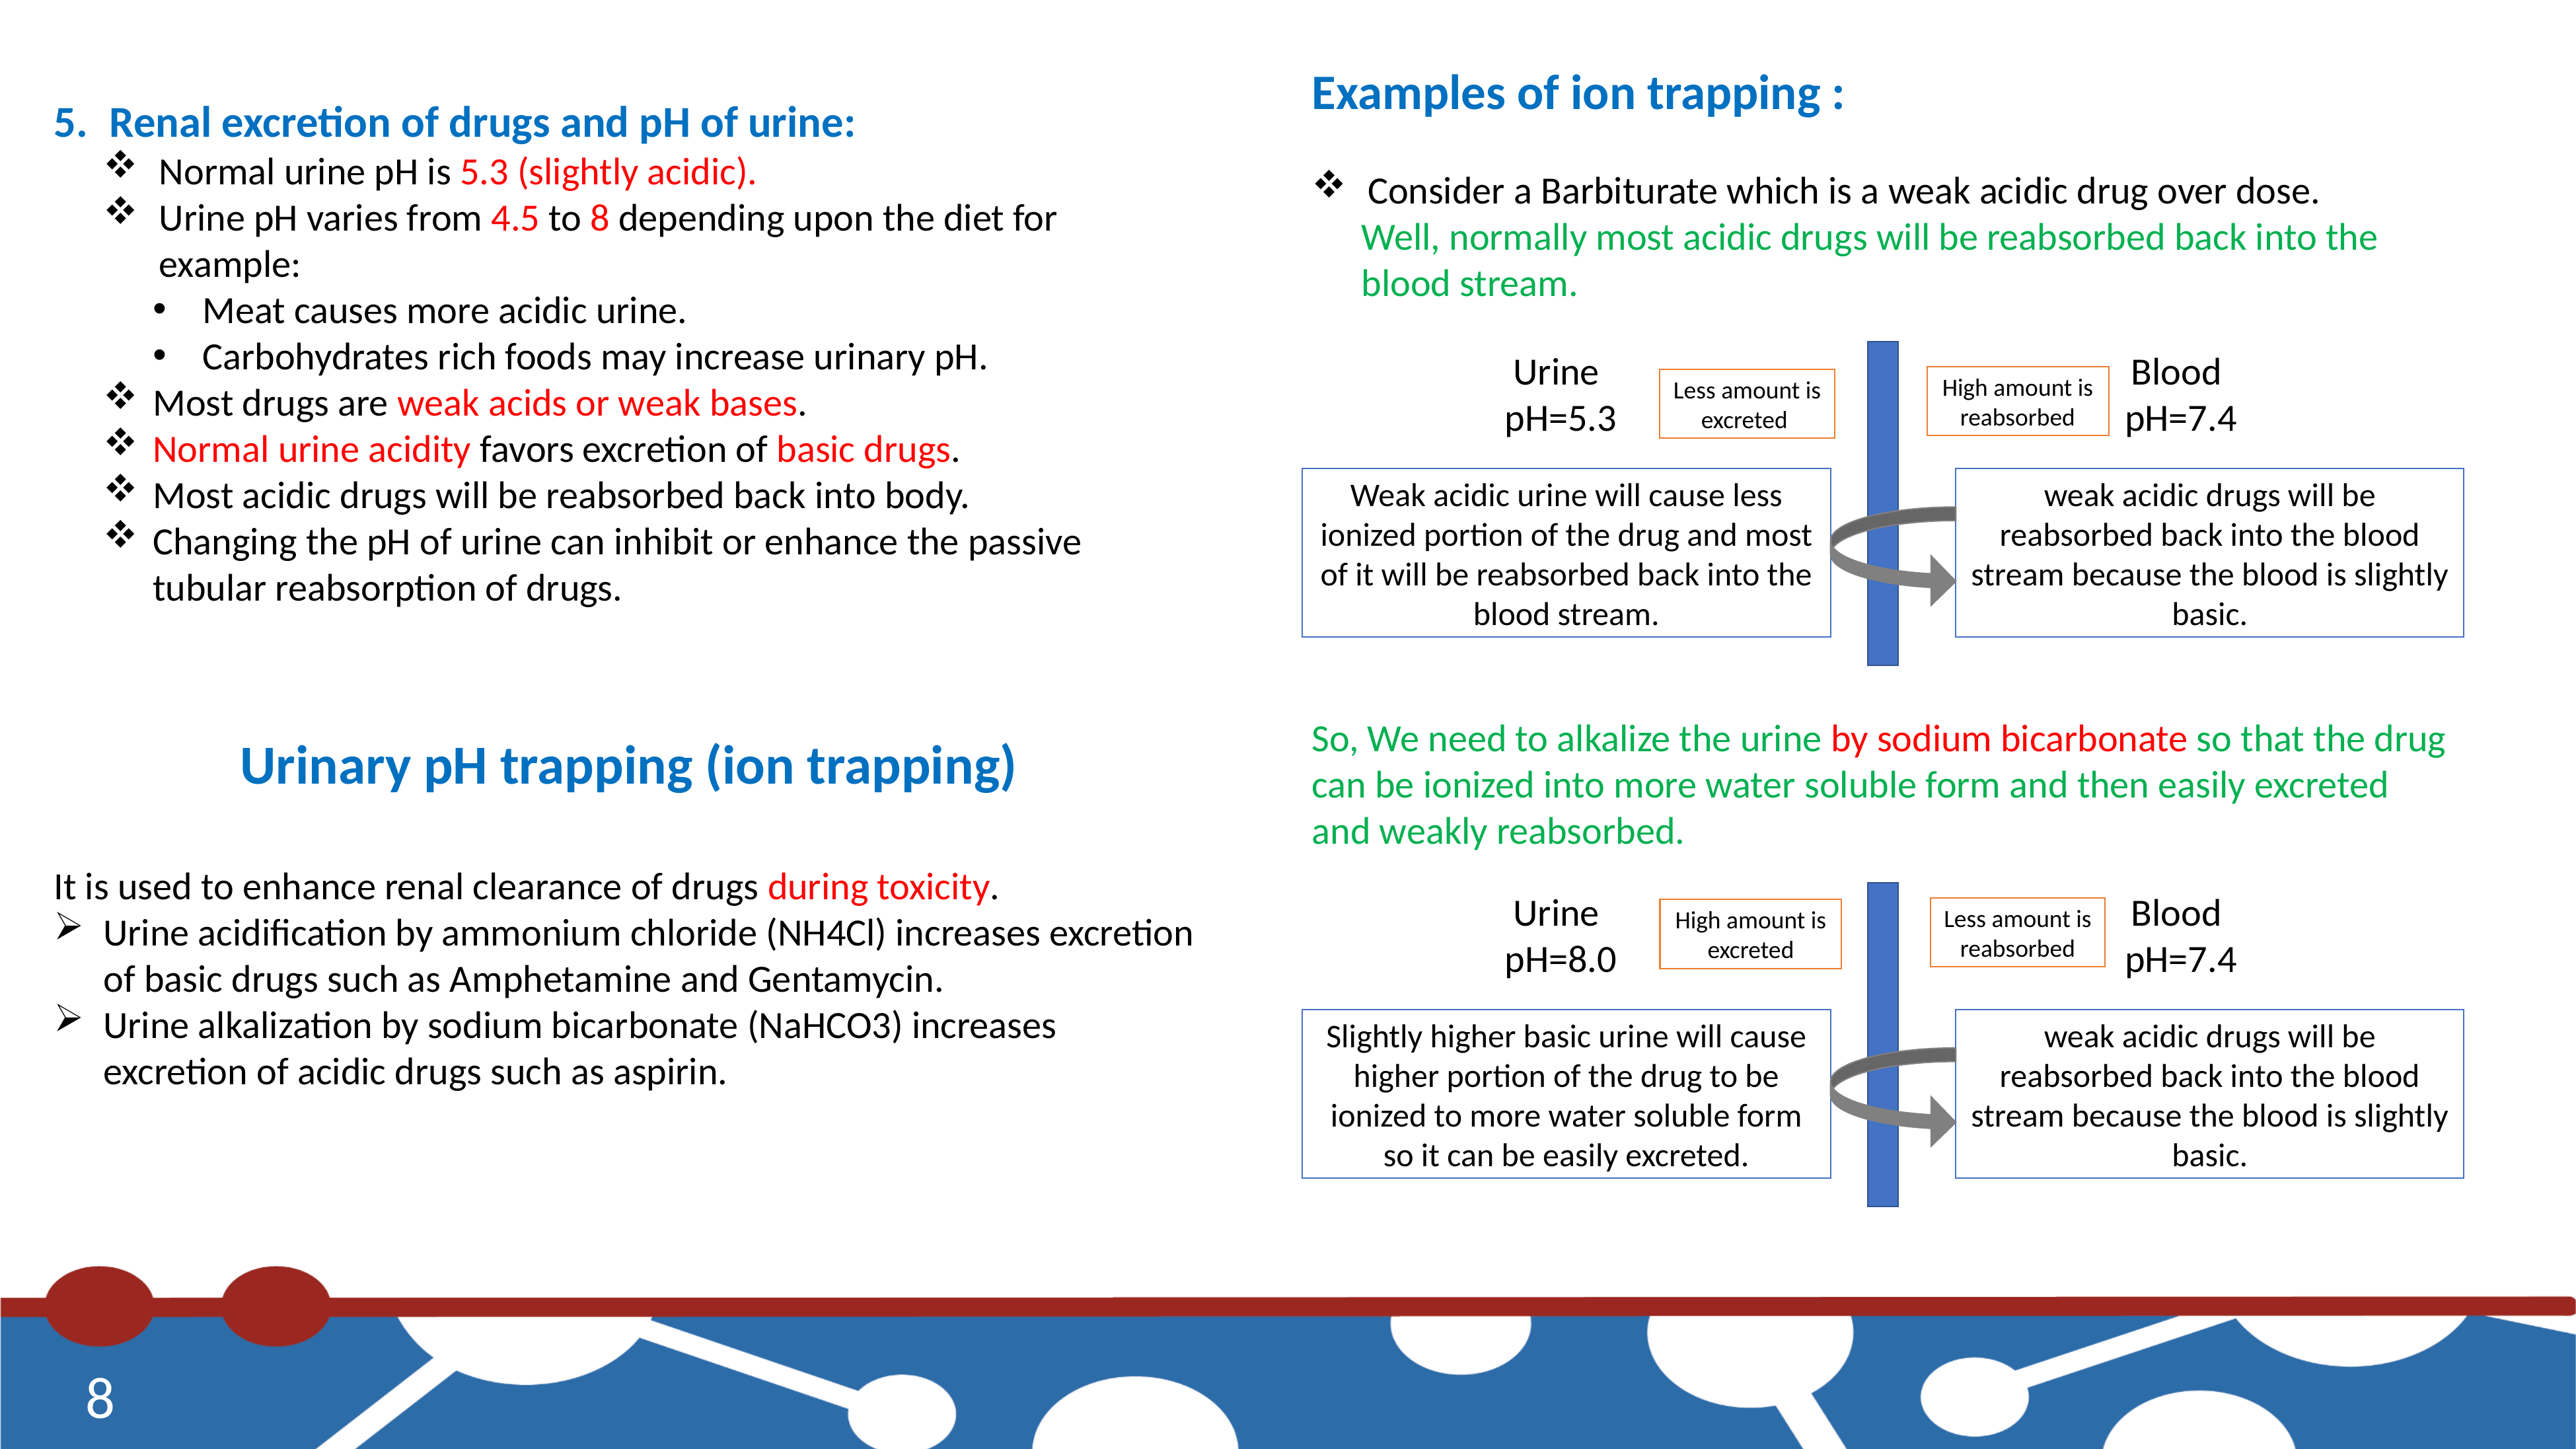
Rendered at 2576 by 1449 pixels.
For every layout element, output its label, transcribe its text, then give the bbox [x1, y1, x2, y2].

text_box Urine pH=5.3 [1461, 341, 1660, 444]
picture [3, 1205, 2573, 1449]
text_box Less amount is excreted [1659, 369, 1835, 439]
text_box Blood pH=7.4 [2082, 882, 2280, 985]
text_box weak acidic drugs will be reabsorbed back into the blood stream because the blood is slightly basic. [1955, 468, 2464, 638]
text_box [1867, 1066, 1899, 1111]
text_box Renal excretion of drugs and pH of urine: Normal urine pH is 5.3 (slightly acidic). Urine pH varies from 4.5 to 8 depending upon the diet for example: Meat causes more acidic urine. Carbohydrates rich foods may increase urinary pH. Most drugs are weak acids or weak bases. Normal urine acidity favors excretion of basic drugs. Most acidic drugs will be reabsorbed back into body. Changing the pH of urine can inhibit or enhance the passive tubular reabsorption of drugs. [44, 88, 1214, 614]
text_box Examples of ion trapping : Consider a Barbiturate which is a weak acidic drug over dose. Well, normally most acidic drugs will be reabsorbed back into the blood stream. [1302, 55, 2464, 309]
text_box Urinary pH trapping (ion trapping) It is used to enhance renal clearance of drugs during toxicity. Urine acidification by ammonium chloride (NH4Cl) increases excretion of basic drugs such as Amphetamine and Gentamycin. Urine alkalization by sodium bicarbonate (NaHCO3) increases excretion of acidic drugs such as aspirin. [44, 724, 1214, 1097]
text_box [1867, 1121, 1899, 1207]
text_box Weak acidic urine will cause less ionized portion of the drug and most of it will be reabsorbed back into the blood stream. [1302, 468, 1831, 638]
text_box weak acidic drugs will be reabsorbed back into the blood stream because the blood is slightly basic. [1955, 1009, 2464, 1179]
text_box Less amount is reabsorbed [1930, 897, 2106, 967]
text_box [1867, 525, 1899, 570]
text_box Urine pH=8.0 [1461, 882, 1660, 985]
text_box So, We need to alkalize the urine by sodium bicarbonate so that the drug can be ionized into more water soluble form and then easily excreted and weakly reabsorbed. [1302, 708, 2464, 856]
text_box Slightly higher basic urine will cause higher portion of the drug to be ionized to more water soluble form so it can be easily excreted. [1302, 1009, 1831, 1179]
text_box [1867, 882, 1899, 1057]
text_box [1829, 506, 1957, 607]
text_box High amount is reabsorbed [1927, 366, 2110, 436]
text_box [1867, 579, 1899, 666]
text_box High amount is excreted [1659, 899, 1842, 969]
text_box Blood pH=7.4 [2082, 341, 2280, 444]
text_box [1829, 1047, 1957, 1148]
text_box [1867, 341, 1899, 516]
